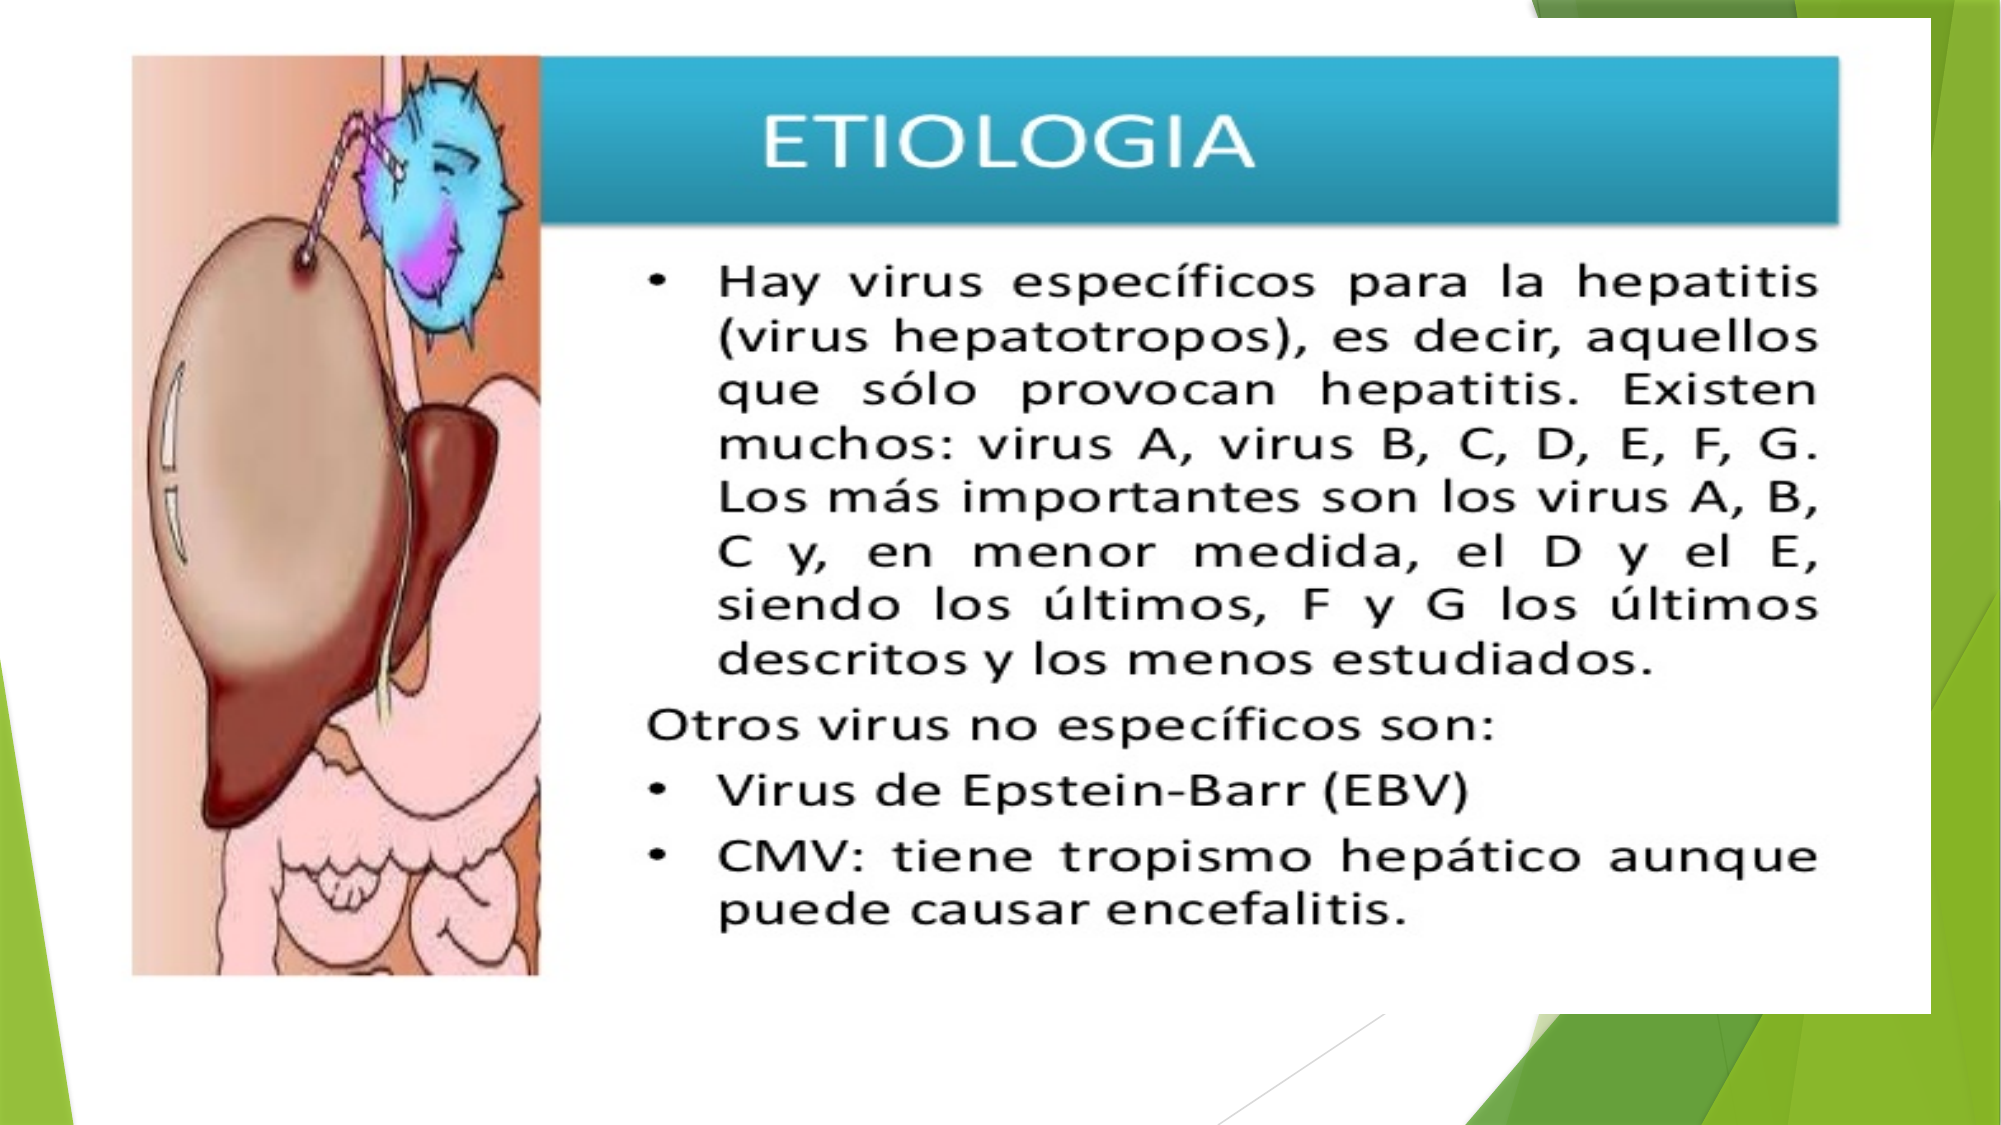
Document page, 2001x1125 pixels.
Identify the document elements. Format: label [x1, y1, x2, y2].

list [81, 18, 1932, 1014]
